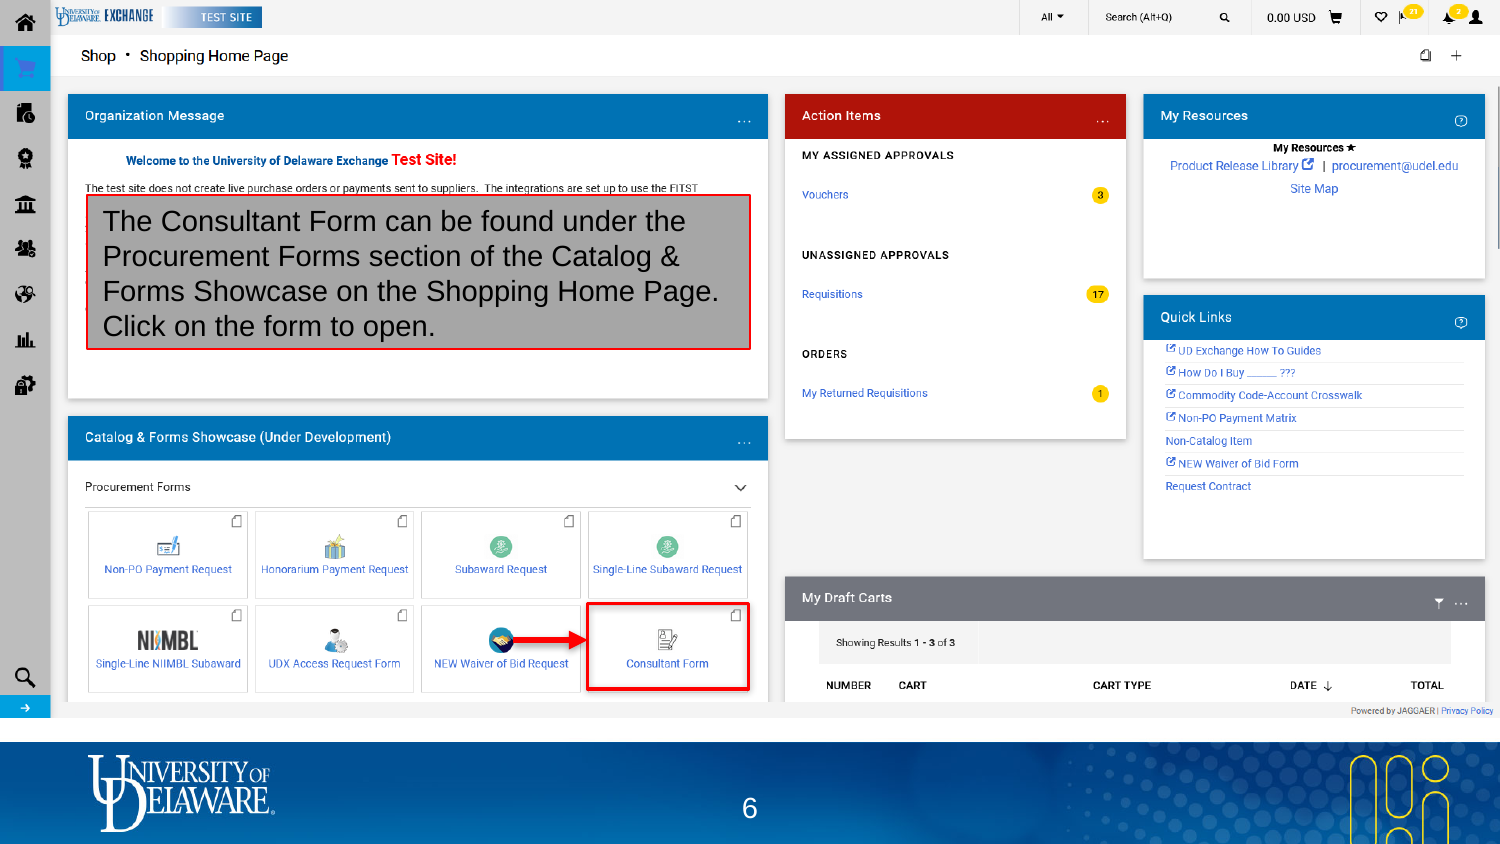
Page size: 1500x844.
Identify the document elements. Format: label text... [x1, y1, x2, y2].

slide_number 5 [575, 782, 925, 828]
picture [0, 0, 1500, 844]
